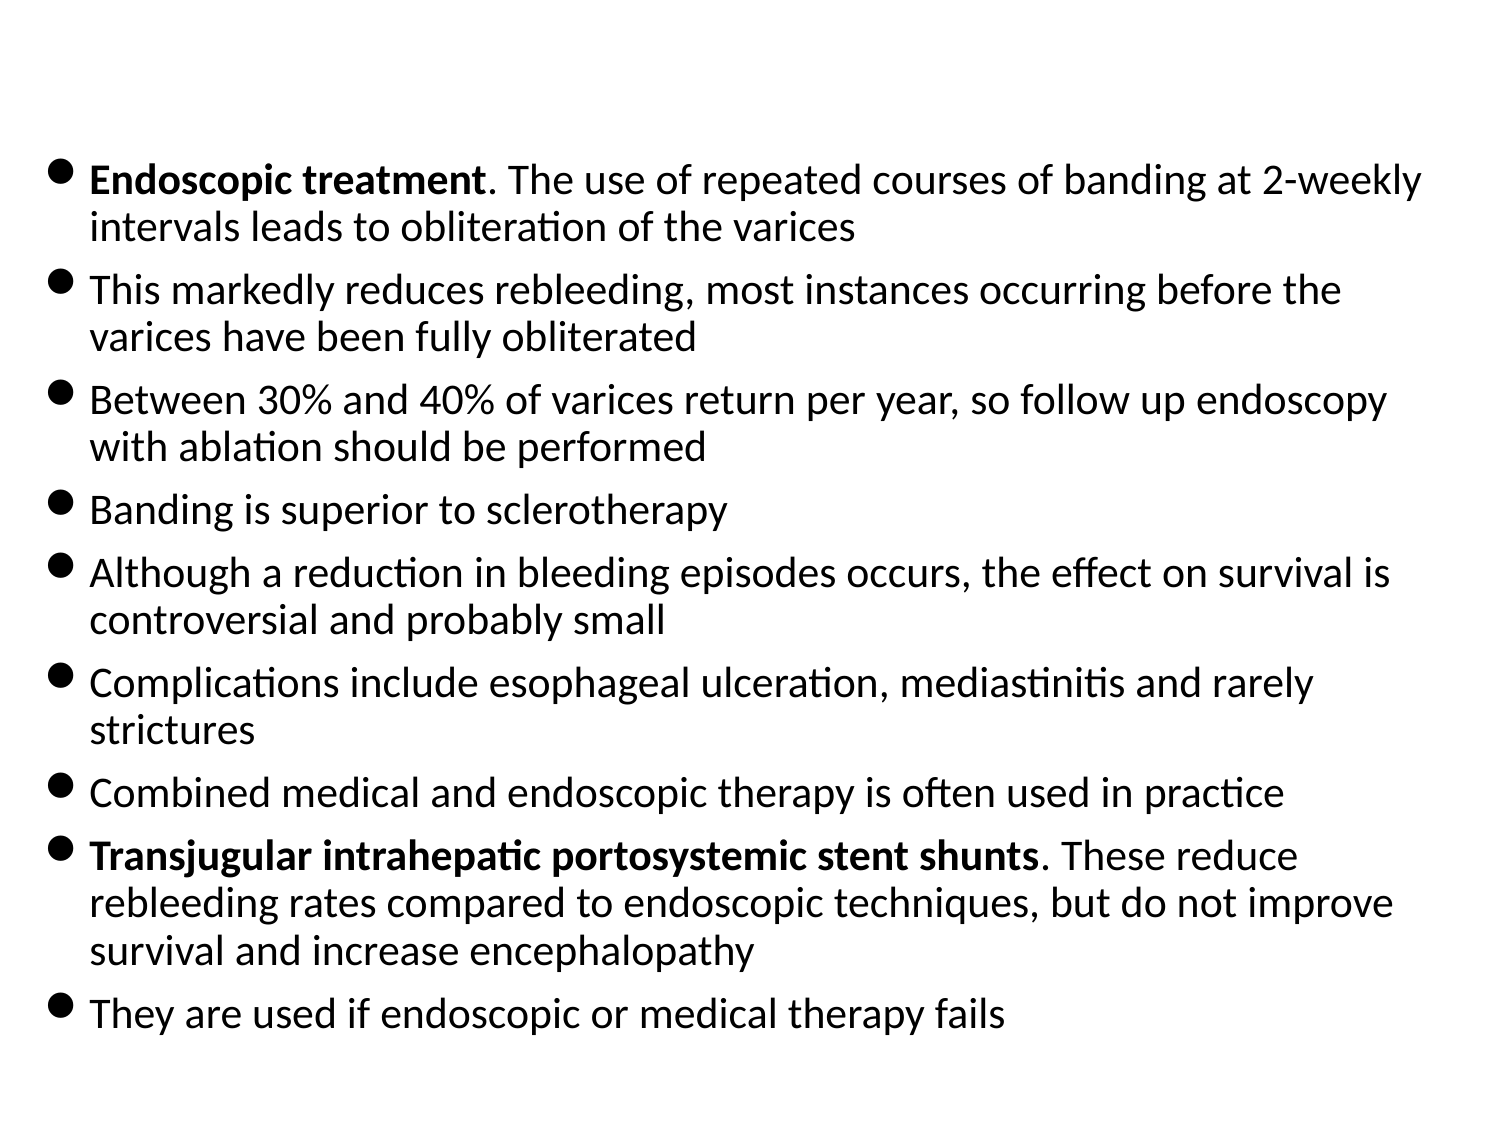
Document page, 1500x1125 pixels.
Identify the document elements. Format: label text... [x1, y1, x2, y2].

list Endoscopic treatment. The use of repeated courses of banding at 2-weekly intervals leads to obliteration of the varices This markedly reduces rebleeding, most instances occurring before the varices have been fully obliterated Between 30% and 40% of varices return per year, so follow up endoscopy with ablation should be performed Banding is superior to sclerotherapy Although a reduction in bleeding episodes occurs, the effect on survival is controversial and probably small Complications include esophageal ulceration, mediastinitis and rarely strictures Combined medical and endoscopic therapy is often used in practice Transjugular intrahepatic portosystemic stent shunts. These reduce rebleeding rates compared to endoscopic techniques, but do not improve survival and increase encephalopathy They are used if endoscopic or medical therapy fails [29, 148, 1471, 1071]
